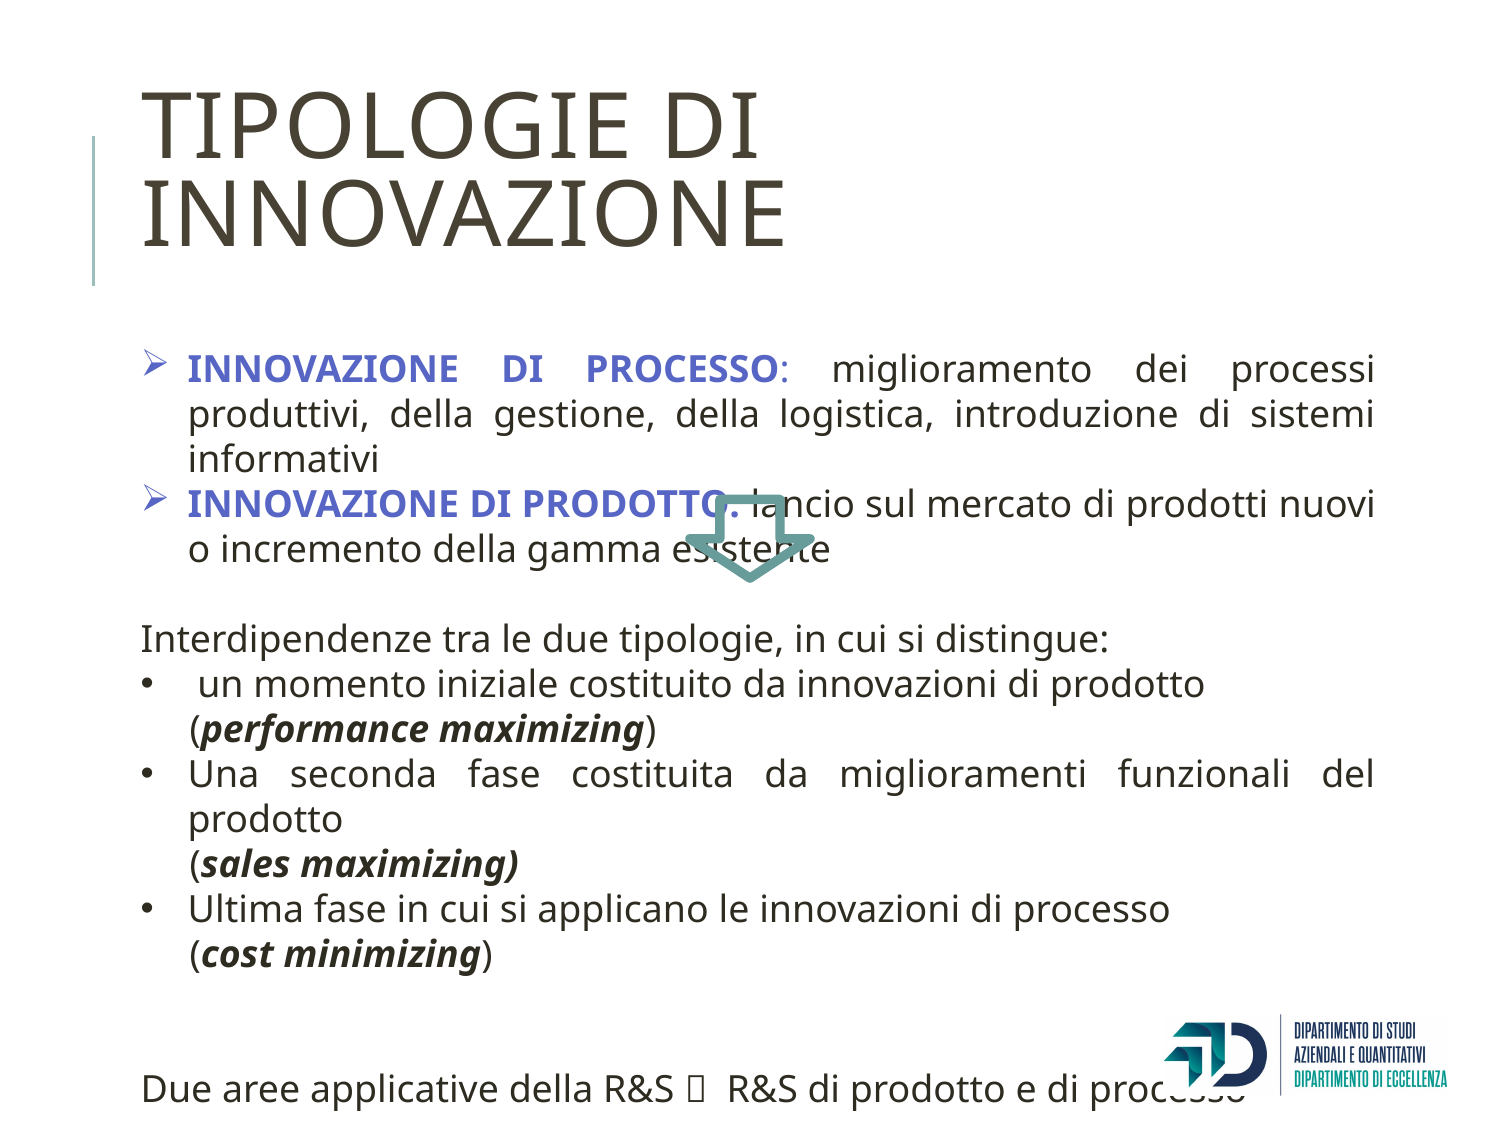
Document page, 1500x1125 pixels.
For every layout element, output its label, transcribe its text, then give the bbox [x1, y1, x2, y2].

text_box [688, 498, 812, 580]
text_box INNOVAZIONE DI PROCESSO: miglioramento dei processi produttivi, della gestione, della logistica, introduzione di sistemi informativi INNOVAZIONE DI PRODOTTO: lancio sul mercato di prodotti nuovi o incremento della gamma esistente Interdipendenze tra le due tipologie, in cui si distingue: un momento iniziale costituito da innovazioni di prodotto (performance maximizing) Una seconda fase costituita da miglioramenti funzionali del prodotto (sales maximizing) Ultima fase in cui si applicano le innovazioni di processo (cost minimizing) Due aree applicative della R&S  R&S di prodotto e di processo [125, 337, 1392, 1125]
picture [1163, 1014, 1448, 1097]
title Tipologie di innovazione [126, 53, 1322, 300]
